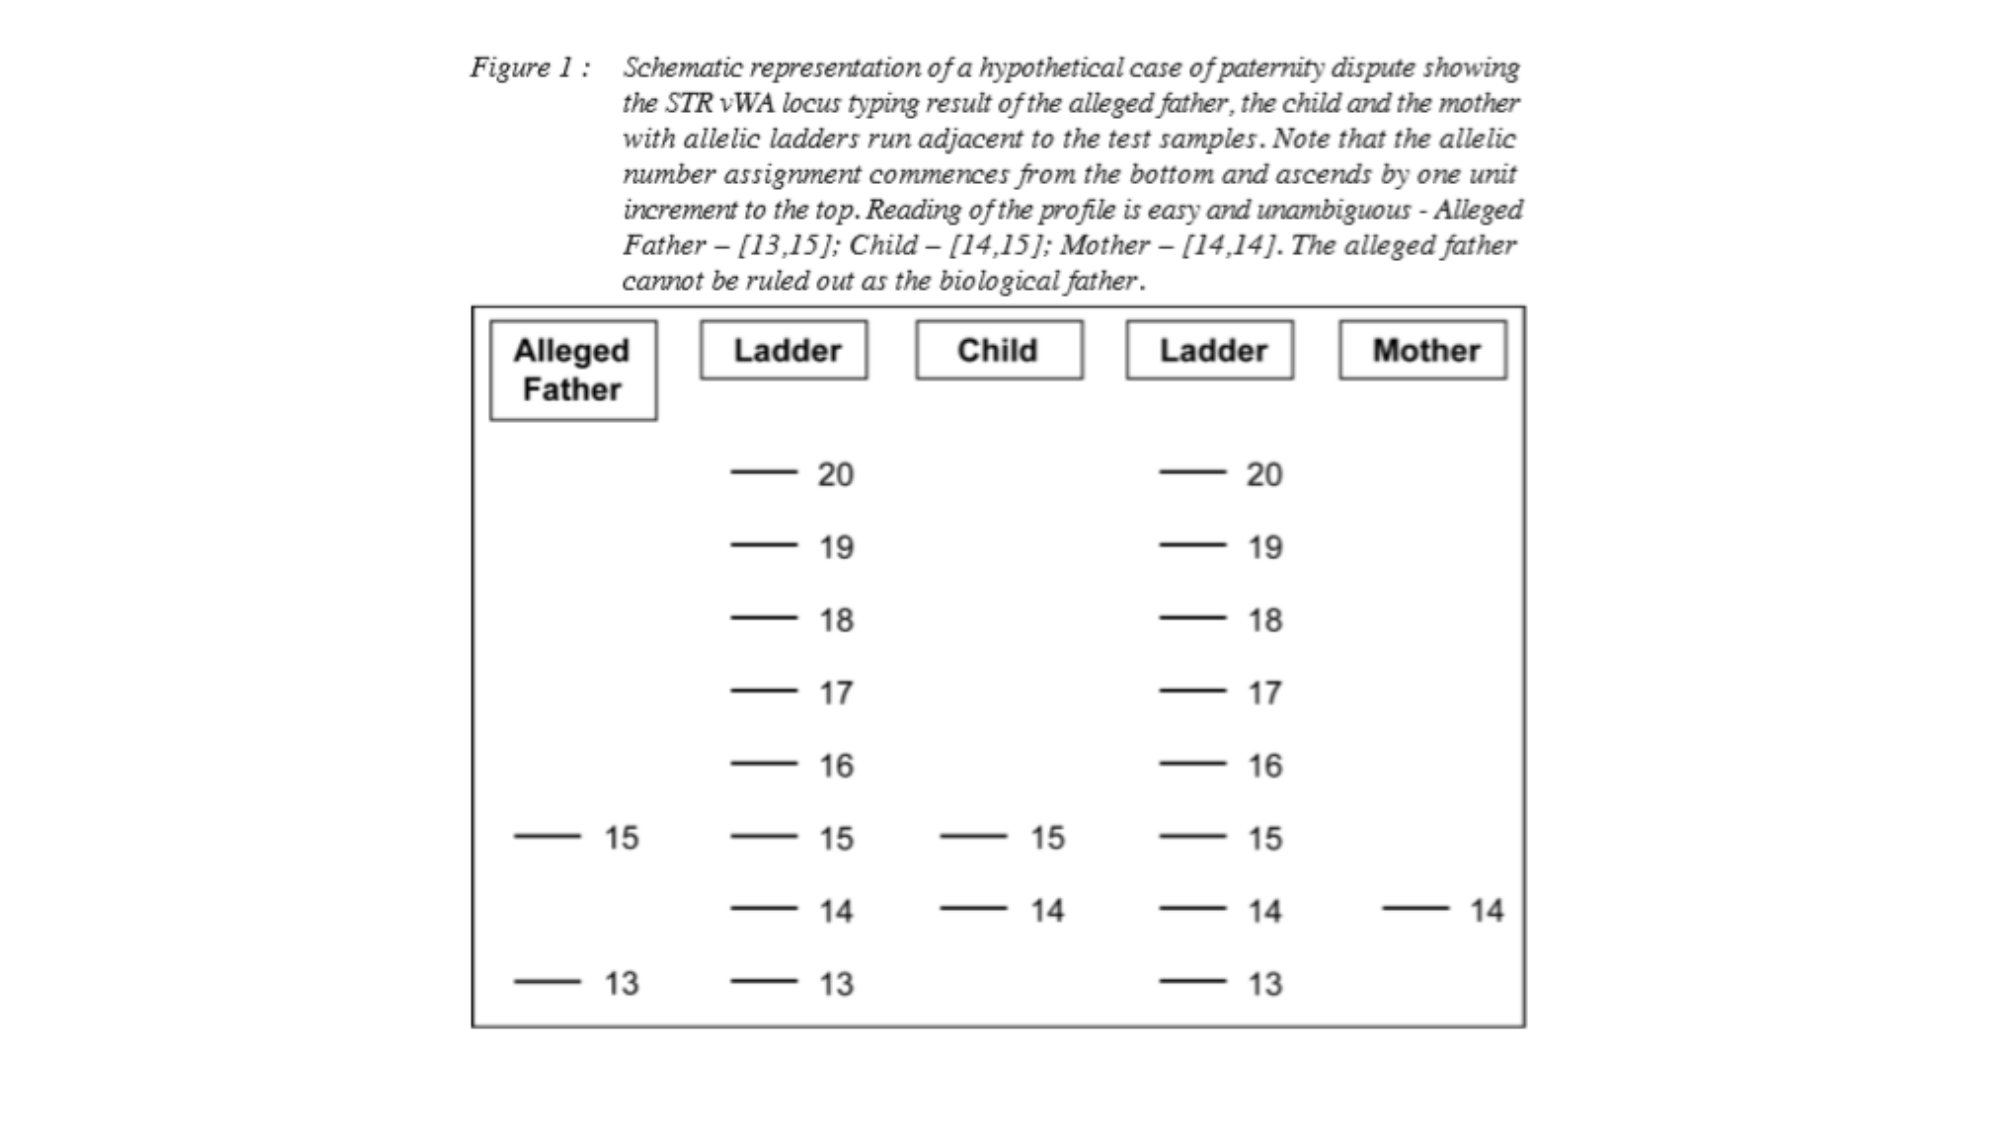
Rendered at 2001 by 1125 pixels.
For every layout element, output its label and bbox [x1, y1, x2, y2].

picture [282, 28, 1686, 1047]
